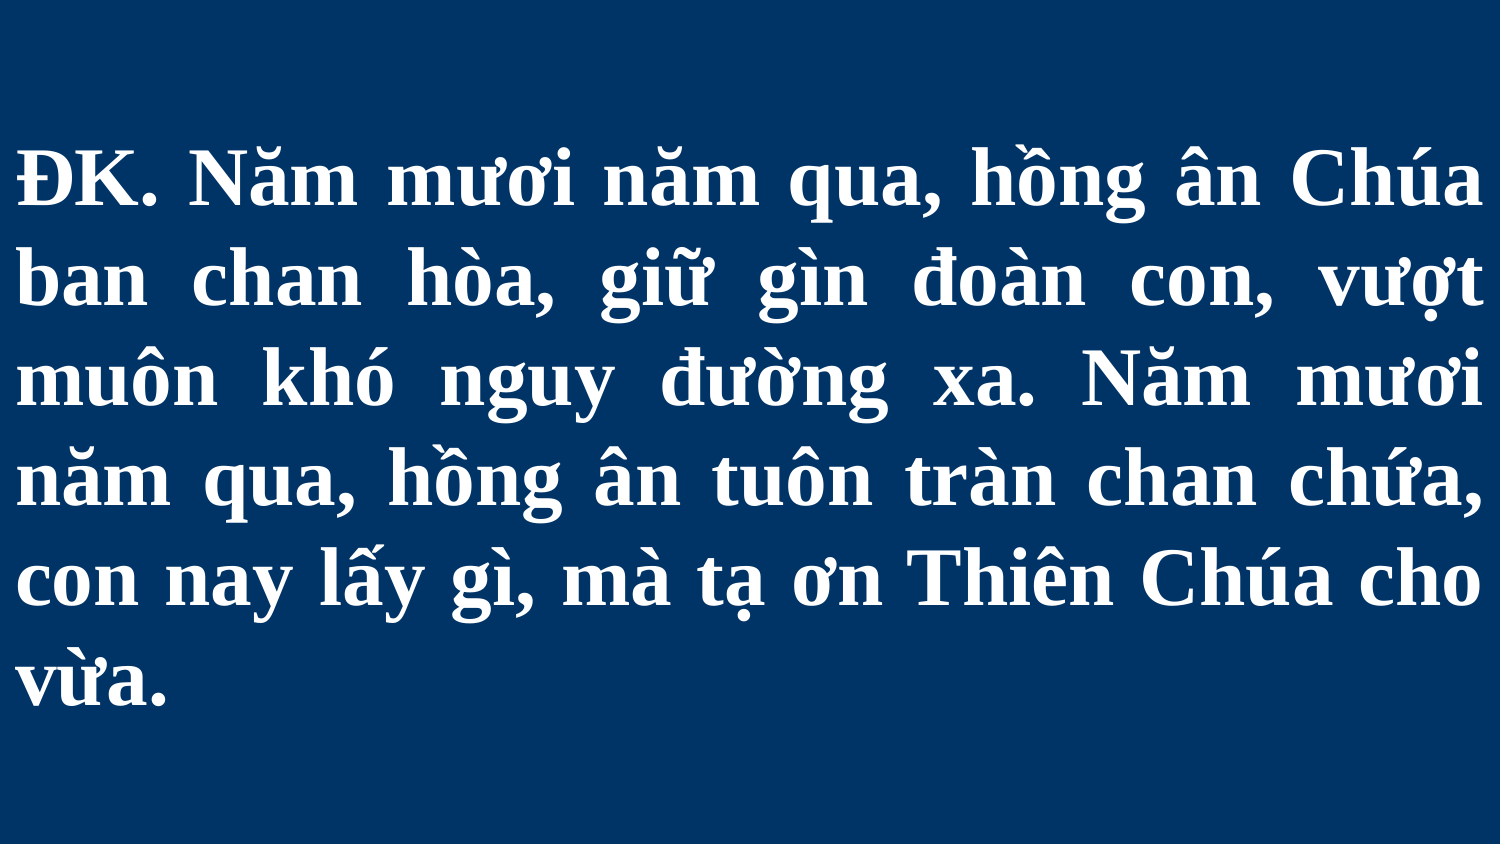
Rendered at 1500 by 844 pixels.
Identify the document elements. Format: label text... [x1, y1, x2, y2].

title ĐK. Năm mươi năm qua, hồng ân Chúa ban chan hòa, giữ gìn đoàn con, vượt muôn khó nguy đường xa. Năm mươi năm qua, hồng ân tuôn tràn chan chứa, con nay lấy gì, mà tạ ơn Thiên Chúa cho vừa. [0, 0, 1500, 844]
